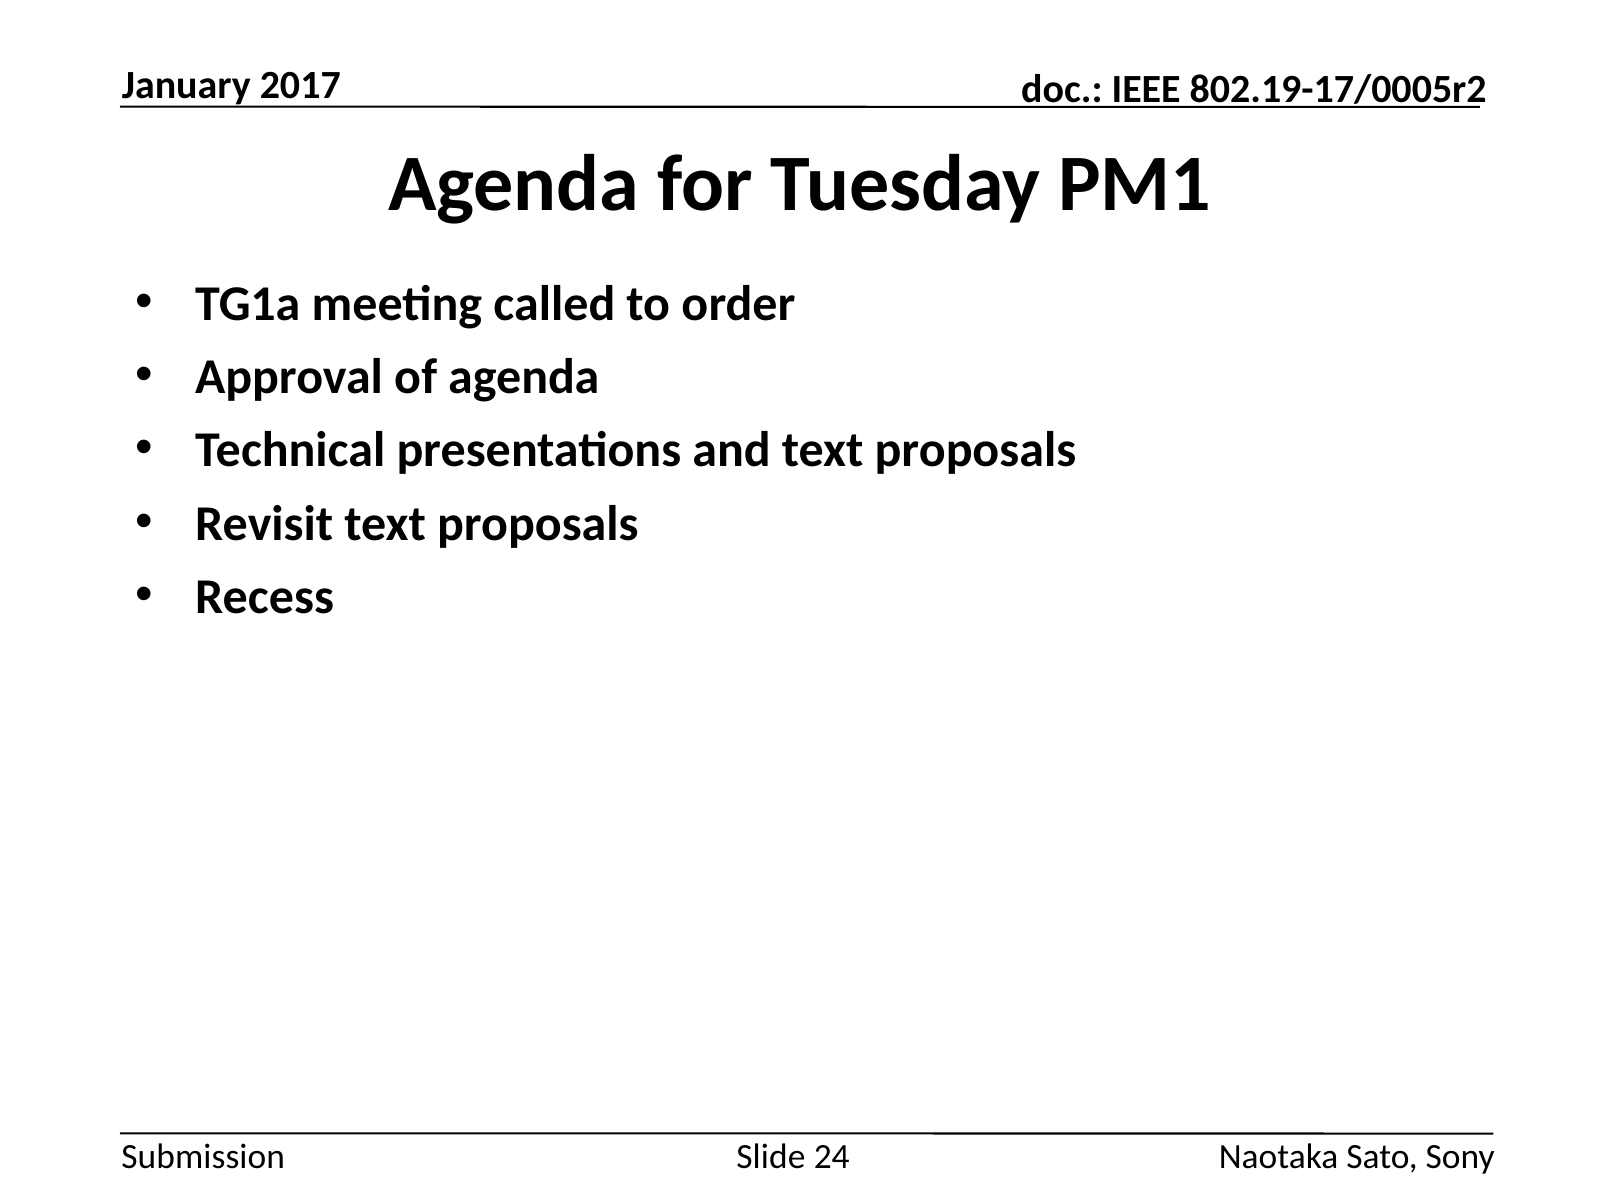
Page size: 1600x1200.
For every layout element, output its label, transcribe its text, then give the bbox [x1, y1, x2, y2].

slide_number Slide 24 [733, 1132, 854, 1197]
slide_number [121, 58, 451, 107]
footer Naotaka Sato, Sony [937, 1132, 1495, 1174]
title Agenda for Tuesday PM1 [119, 119, 1480, 238]
list TG1a meeting called to order Approval of agenda Technical presentations and text proposals Revisit text proposals Recess [119, 262, 1480, 1126]
